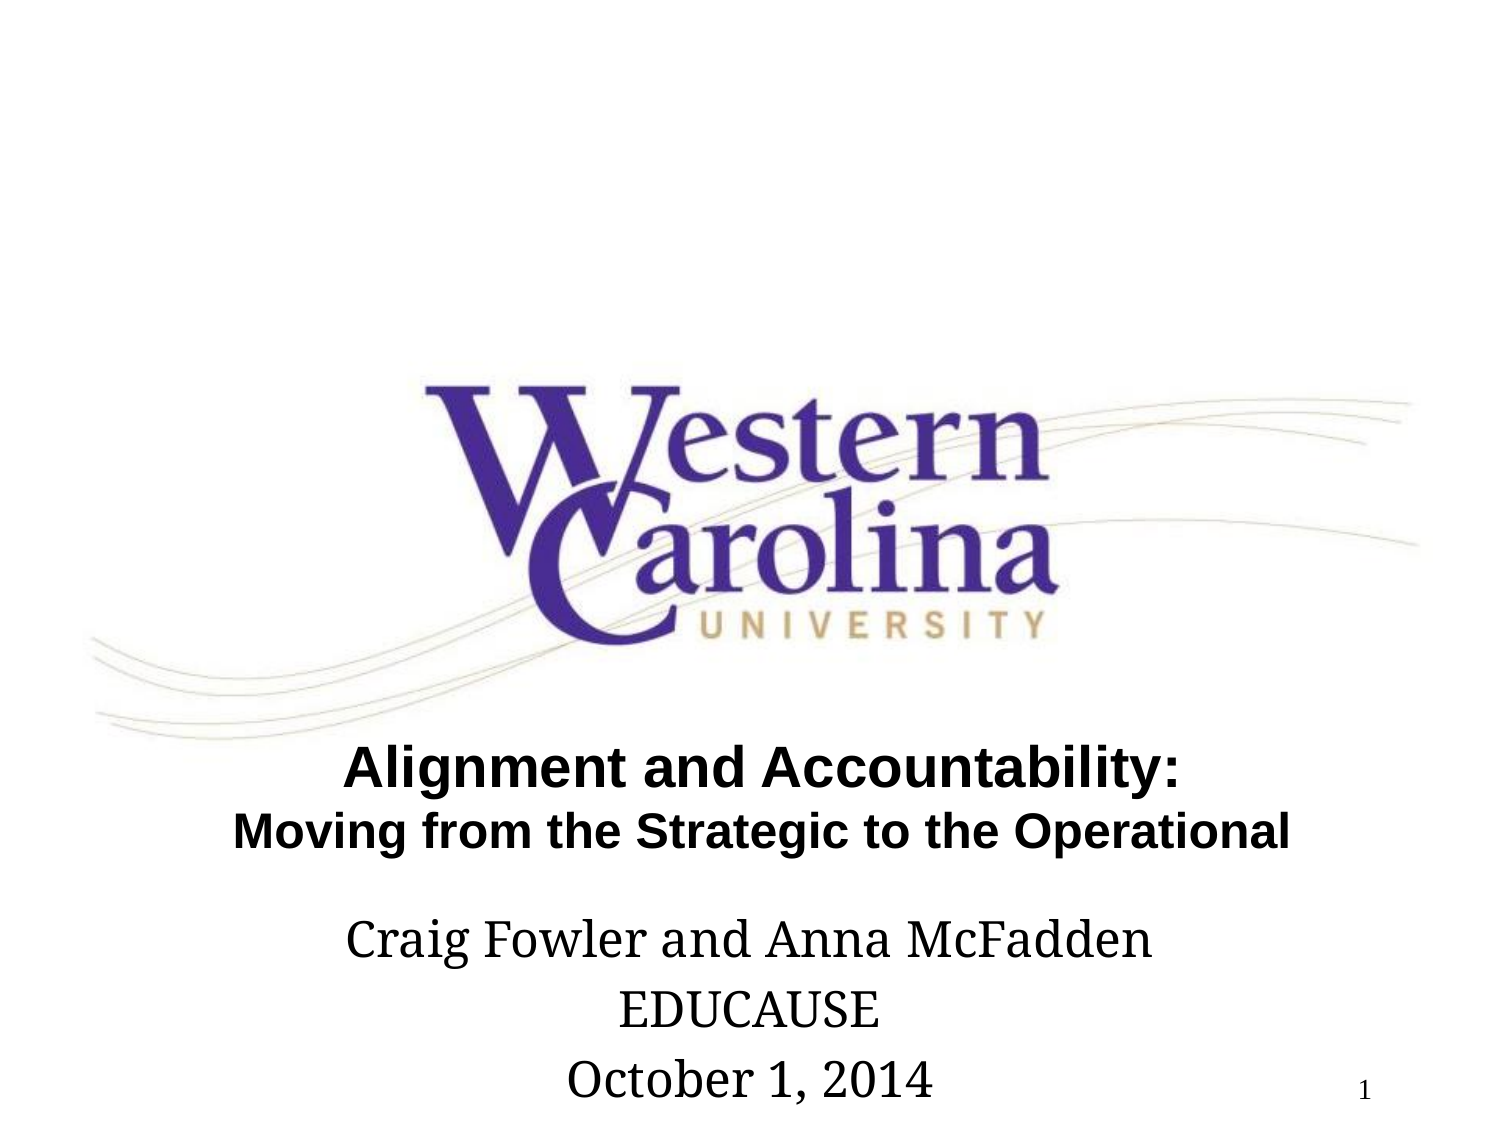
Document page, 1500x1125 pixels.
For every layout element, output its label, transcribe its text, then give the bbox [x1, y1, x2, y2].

subtitle Craig Fowler and Anna McFadden EDUCAUSE October 1, 2014 [225, 900, 1275, 975]
slide_number 1 [1074, 1062, 1388, 1101]
title Alignment and Accountability: Moving from the Strategic to the Operational [125, 712, 1400, 875]
picture [8, 162, 1475, 945]
